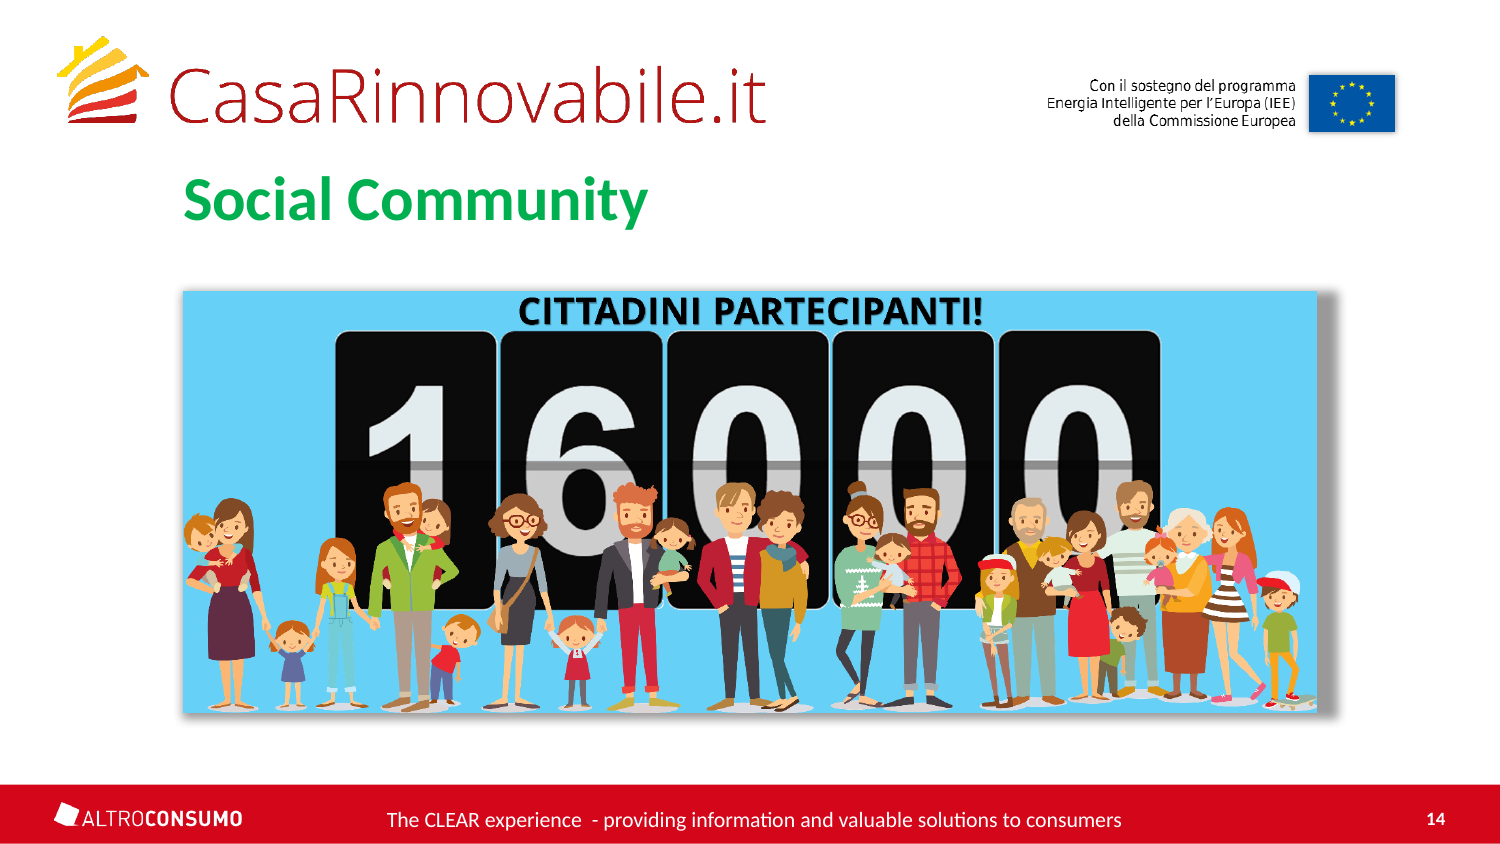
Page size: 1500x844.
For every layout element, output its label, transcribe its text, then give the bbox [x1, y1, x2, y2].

picture [29, 8, 794, 151]
list Social Community [159, 150, 1341, 411]
picture [41, 789, 254, 839]
picture [182, 291, 1318, 713]
list The CLEAR experience - providing information and valuable solutions to consumers [372, 798, 1164, 837]
picture [1021, 64, 1405, 143]
